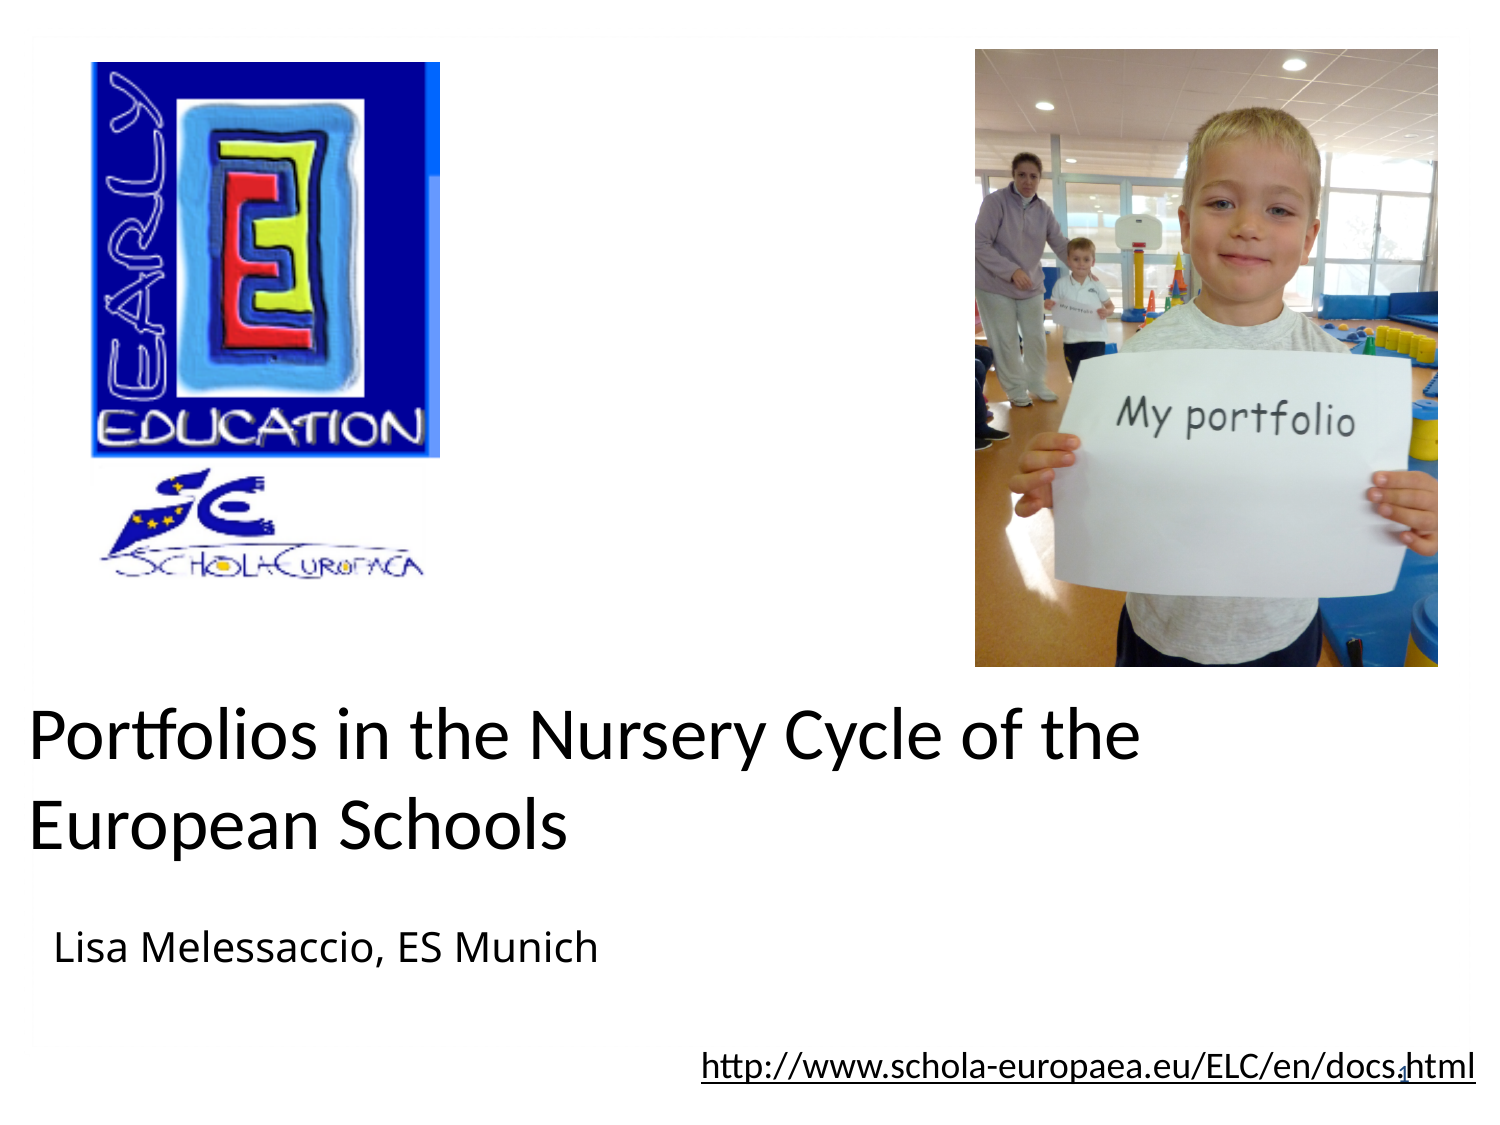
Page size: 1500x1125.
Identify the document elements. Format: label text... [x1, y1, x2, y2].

text_box Lisa Melessaccio, ES Munich [38, 912, 626, 978]
picture [974, 49, 1438, 667]
list http://www.schola-europaea.eu/ELC/en/docs.html [650, 936, 1500, 1105]
title Portfolios in the Nursery Cycle of the European Schools [13, 738, 1375, 913]
picture [74, 62, 440, 597]
slide_number 1 [1074, 1042, 1425, 1103]
